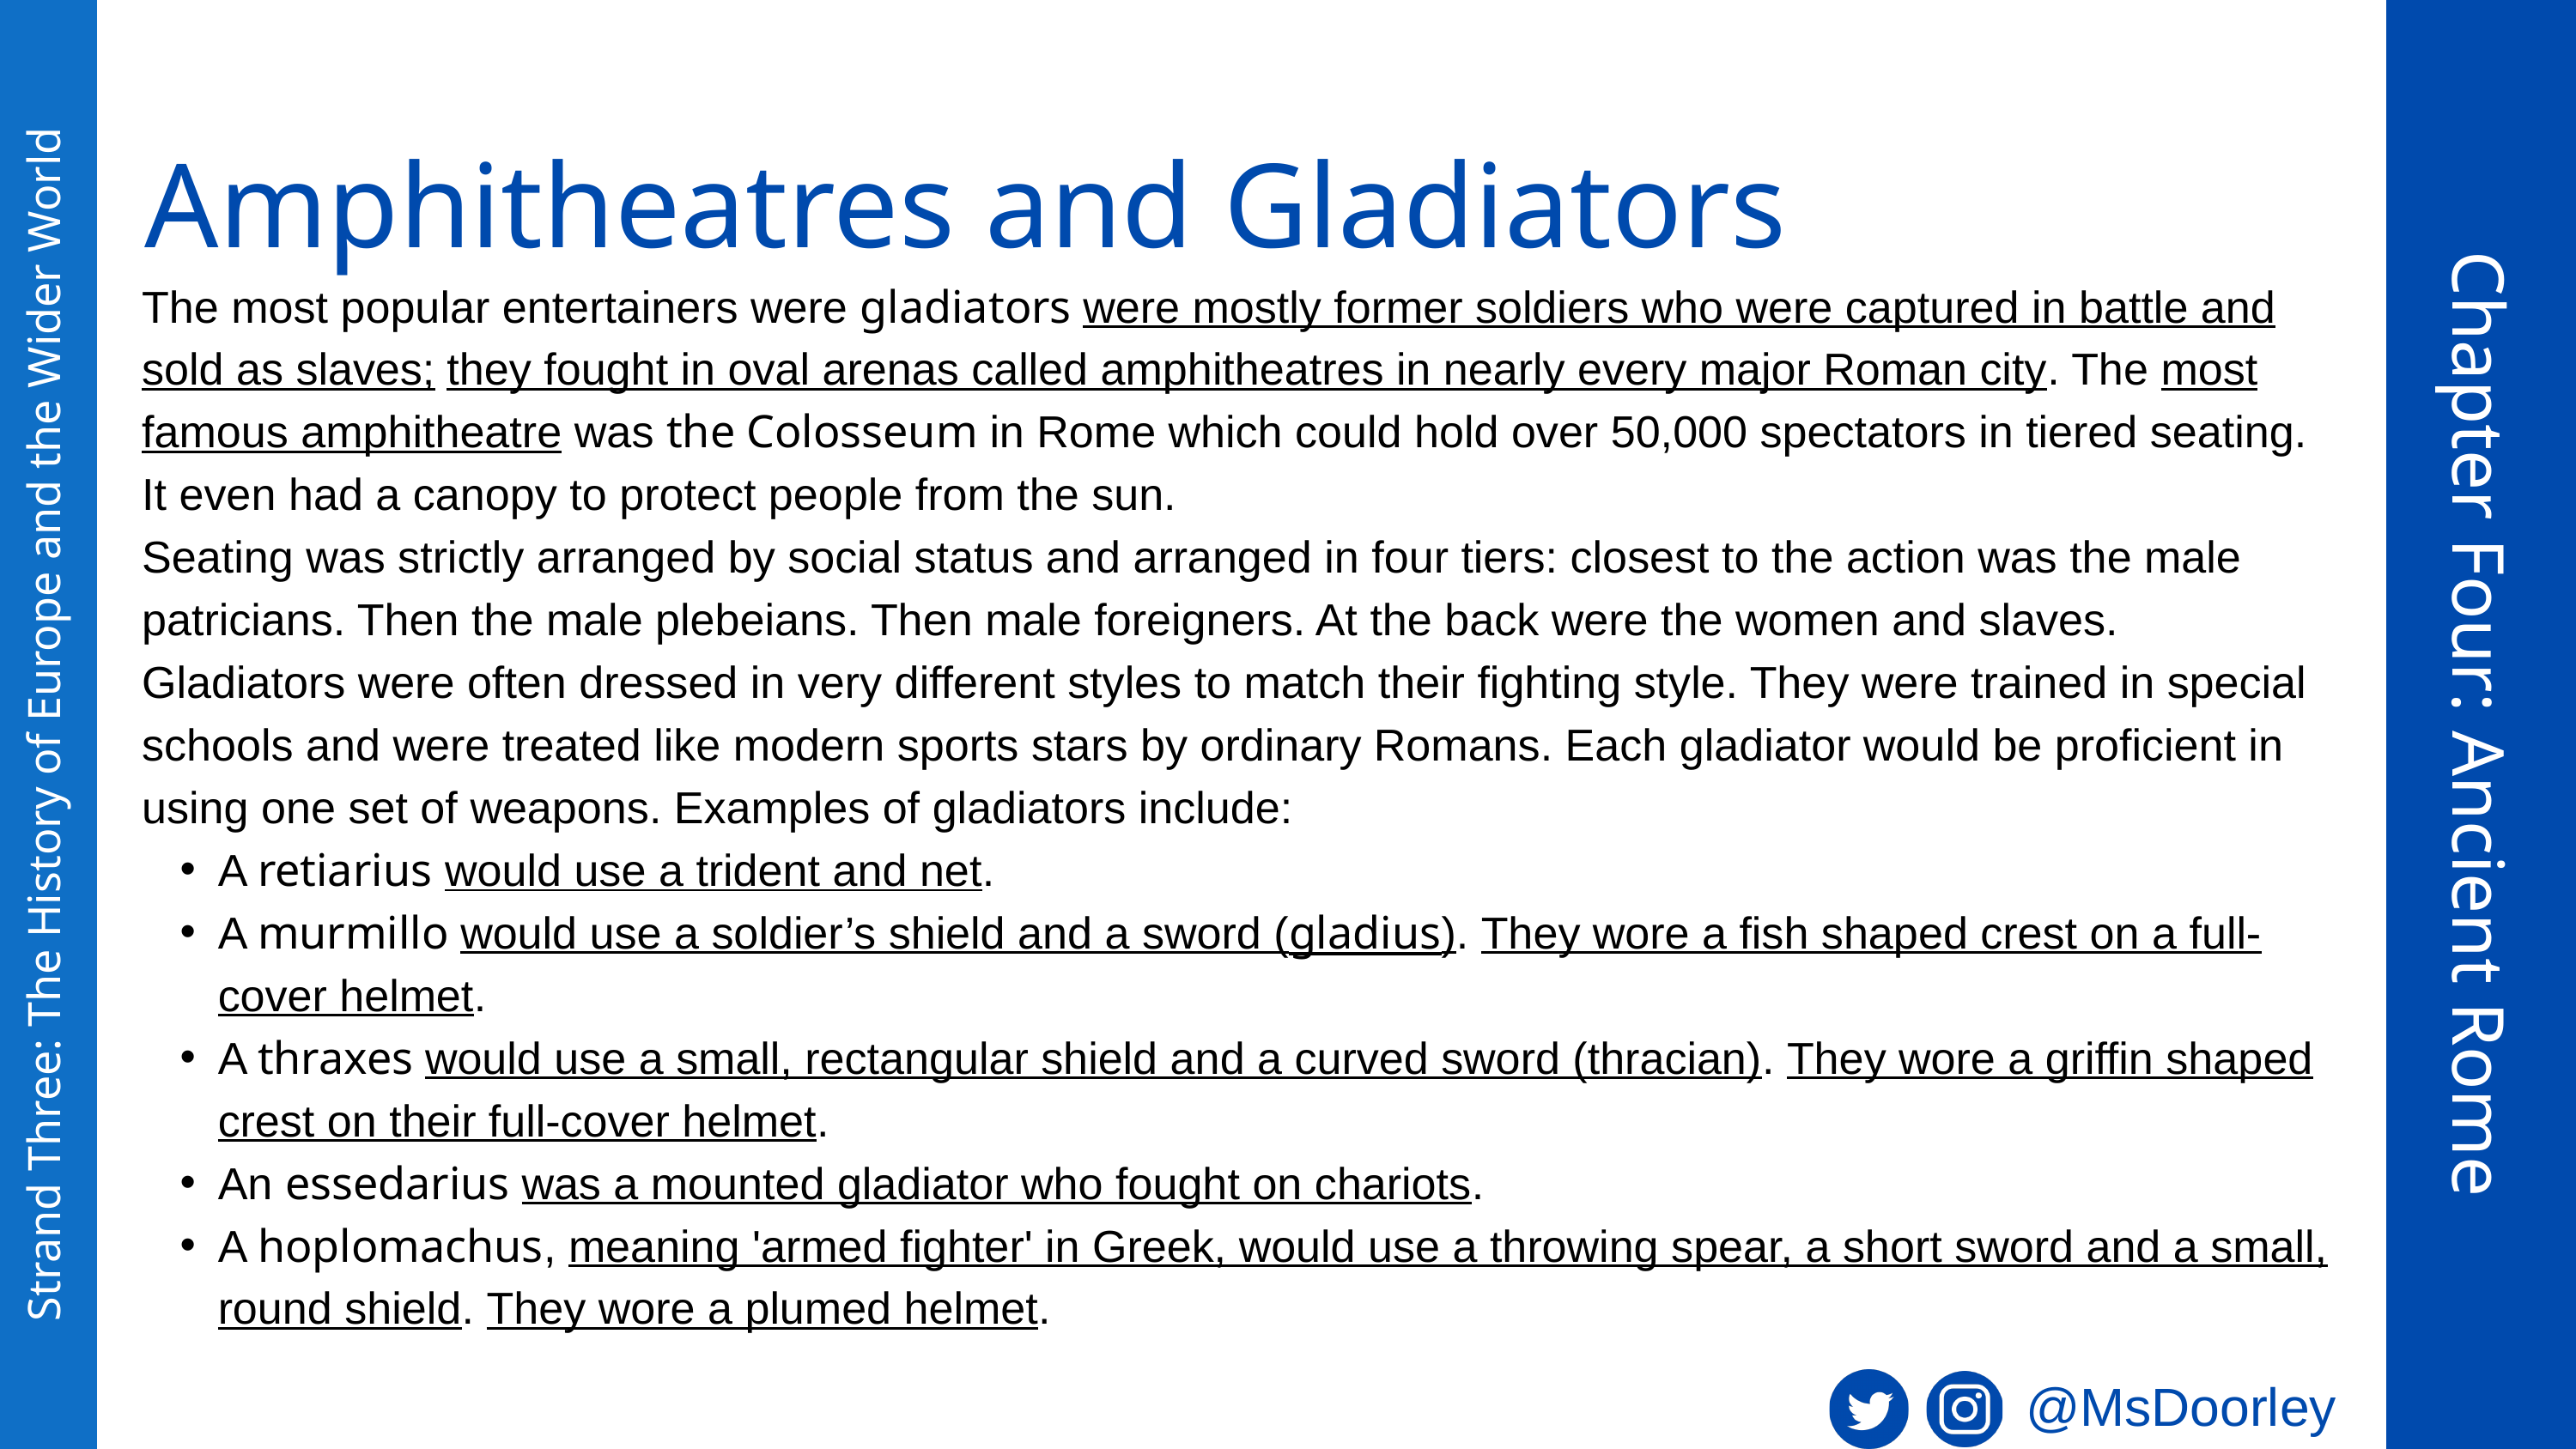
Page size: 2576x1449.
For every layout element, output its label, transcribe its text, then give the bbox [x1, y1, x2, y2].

text_box Amphitheatres and Gladiators [144, 108, 2361, 272]
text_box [0, 0, 97, 1449]
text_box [1829, 1369, 2386, 1449]
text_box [2385, 0, 2576, 1449]
text_box The most popular entertainers were gladiators were mostly former soldiers who were captured in battle and sold as slaves; they fought in oval arenas called amphitheatres in nearly every major Roman city. The most famous amphitheatre was the Colosseum in Rome which could hold over 50,000 spectators in tiered seating. It even had a canopy to protect people from the sun. Seating was strictly arranged by social status and arranged in four tiers: closest to the action was the male patricians. Then the male plebeians. Then male foreigners. At the back were the women and slaves. Gladiators were often dressed in very different styles to match their fighting style. They were trained in special schools and were treated like modern sports stars by ordinary Romans. Each gladiator would be proficient in using one set of weapons. Examples of gladiators include: A retiarius would use a trident and net. A murmillo would use a soldier’s shield and a sword (gladius). They wore a fish shaped crest on a full-cover helmet. A thraxes would use a small, rectangular shield and a curved sword (thracian). They wore a griffin shaped crest on their full-cover helmet. An essedarius was a mounted gladiator who fought on chariots. A hoplomachus, meaning 'armed fighter' in Greek, would use a throwing spear, a short sword and a small, round shield. They wore a plumed helmet. [142, 269, 2341, 1334]
